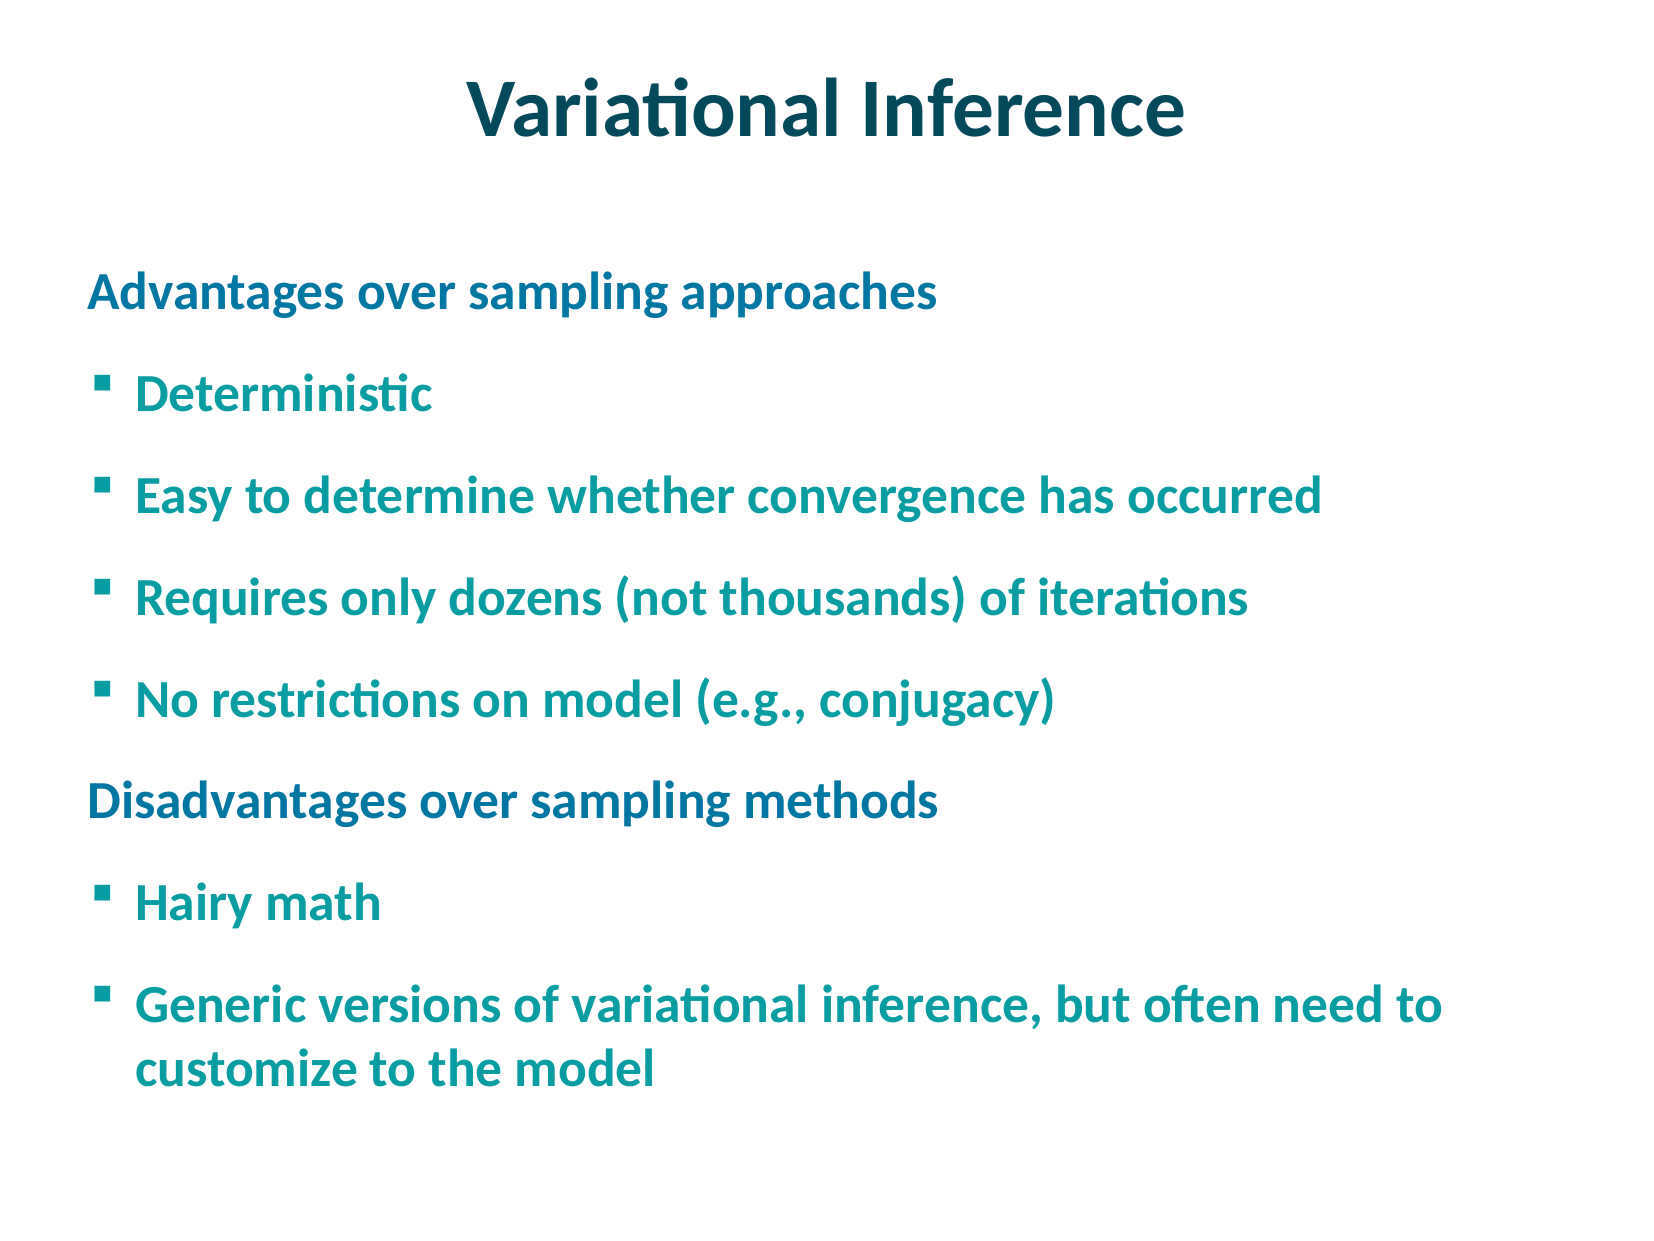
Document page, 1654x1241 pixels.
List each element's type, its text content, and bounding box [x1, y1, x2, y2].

title Variational Inference [82, 27, 1571, 180]
list Advantages over sampling approaches Deterministic Easy to determine whether convergence has occurred Requires only dozens (not thousands) of iterations No restrictions on model (e.g., conjugacy) Disadvantages over sampling methods Hairy math Generic versions of variational inference, but often need to customize to the model [55, 248, 1571, 1108]
